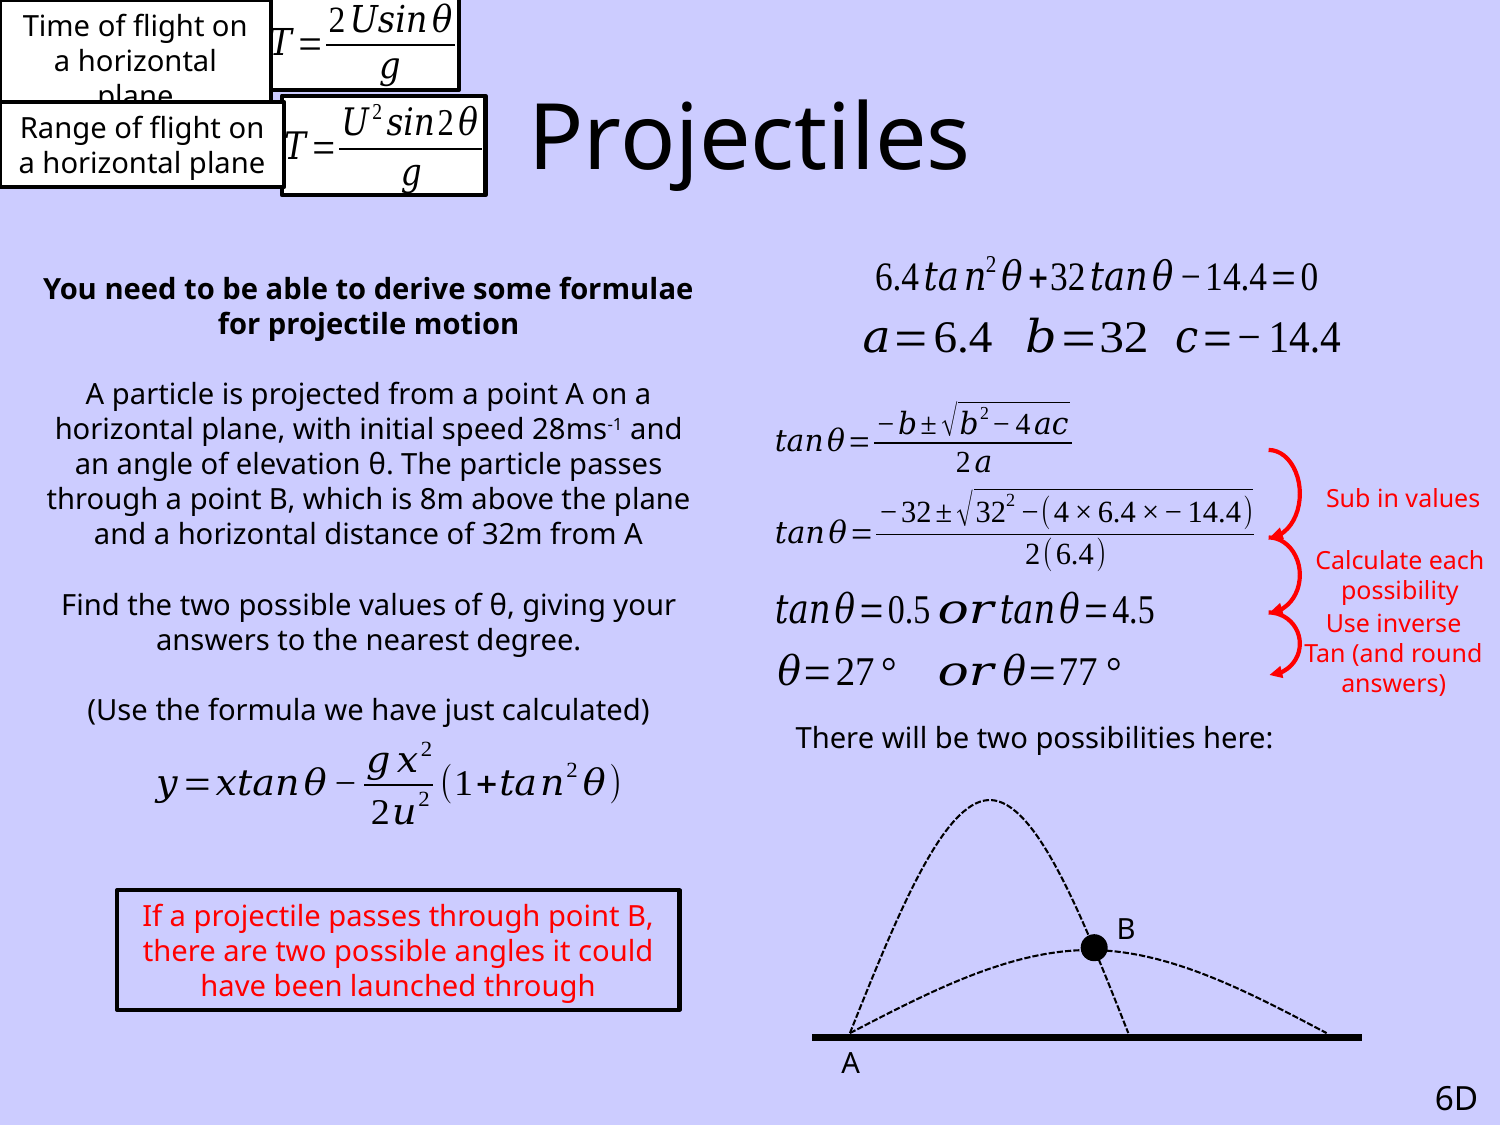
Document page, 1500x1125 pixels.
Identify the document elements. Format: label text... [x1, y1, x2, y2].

text_box [1101, 953, 1328, 1035]
text_box Use inverse Tan (and round answers) [1287, 600, 1500, 705]
list You need to be able to derive some formulae for projectile motion A particle is projected from a point A on a horizontal plane, with initial speed 28ms-1 and an angle of elevation θ. The particle passes through a point B, which is 8m above the plane and a horizontal distance of 32m from A Find the two possible values of θ, giving your answers to the nearest degree. (Use the formula we have just calculated) [24, 262, 713, 1038]
text_box There will be two possibilities here: [780, 712, 1289, 763]
text_box If a projectile passes through point B, there are two possible angles it could have been launched through [116, 890, 680, 1010]
text_box A [826, 1038, 876, 1088]
text_box Sub in values [1309, 474, 1497, 520]
text_box [1080, 934, 1108, 962]
text_box B [1101, 903, 1151, 953]
text_box [848, 799, 1130, 1034]
text_box Range of flight on a horizontal plane [0, 102, 285, 187]
text_box [1268, 611, 1287, 679]
text_box Calculate each possibility [1299, 537, 1500, 600]
text_box [1268, 536, 1299, 615]
text_box 6D [1412, 1074, 1500, 1125]
text_box [1268, 449, 1301, 540]
text_box Time of flight on a horizontal plane [0, 0, 271, 102]
title Projectiles [103, 30, 1397, 249]
